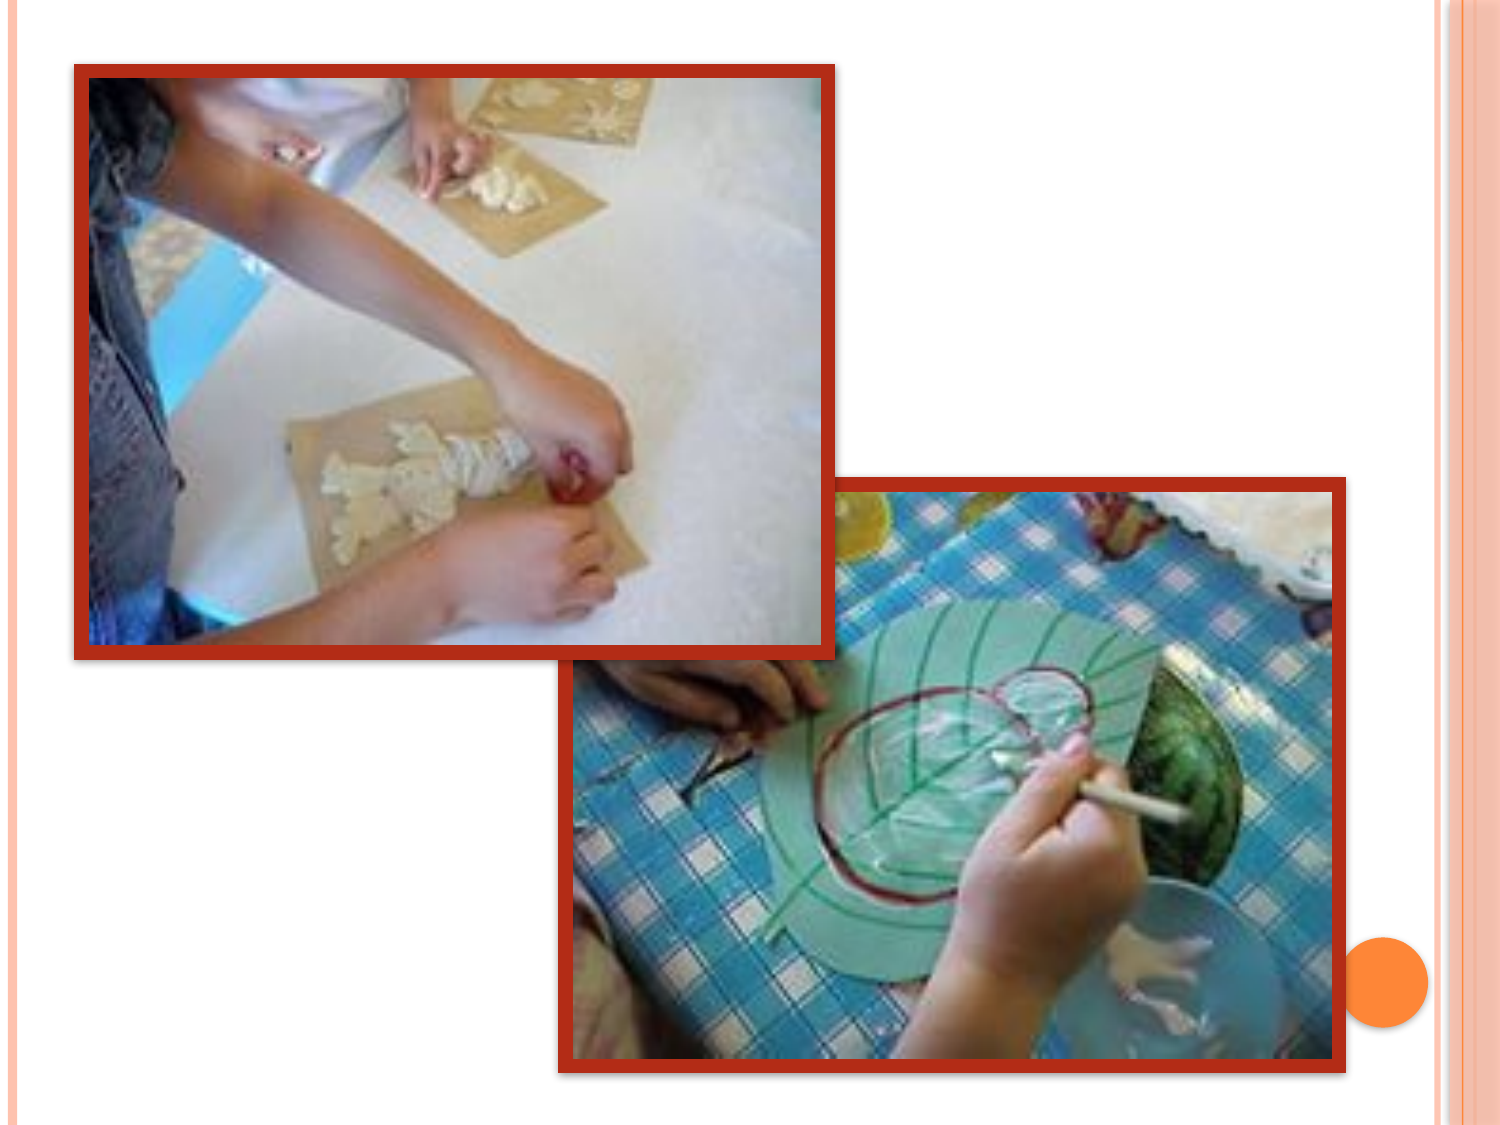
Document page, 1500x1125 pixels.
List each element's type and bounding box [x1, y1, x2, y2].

picture [87, 77, 1332, 1060]
